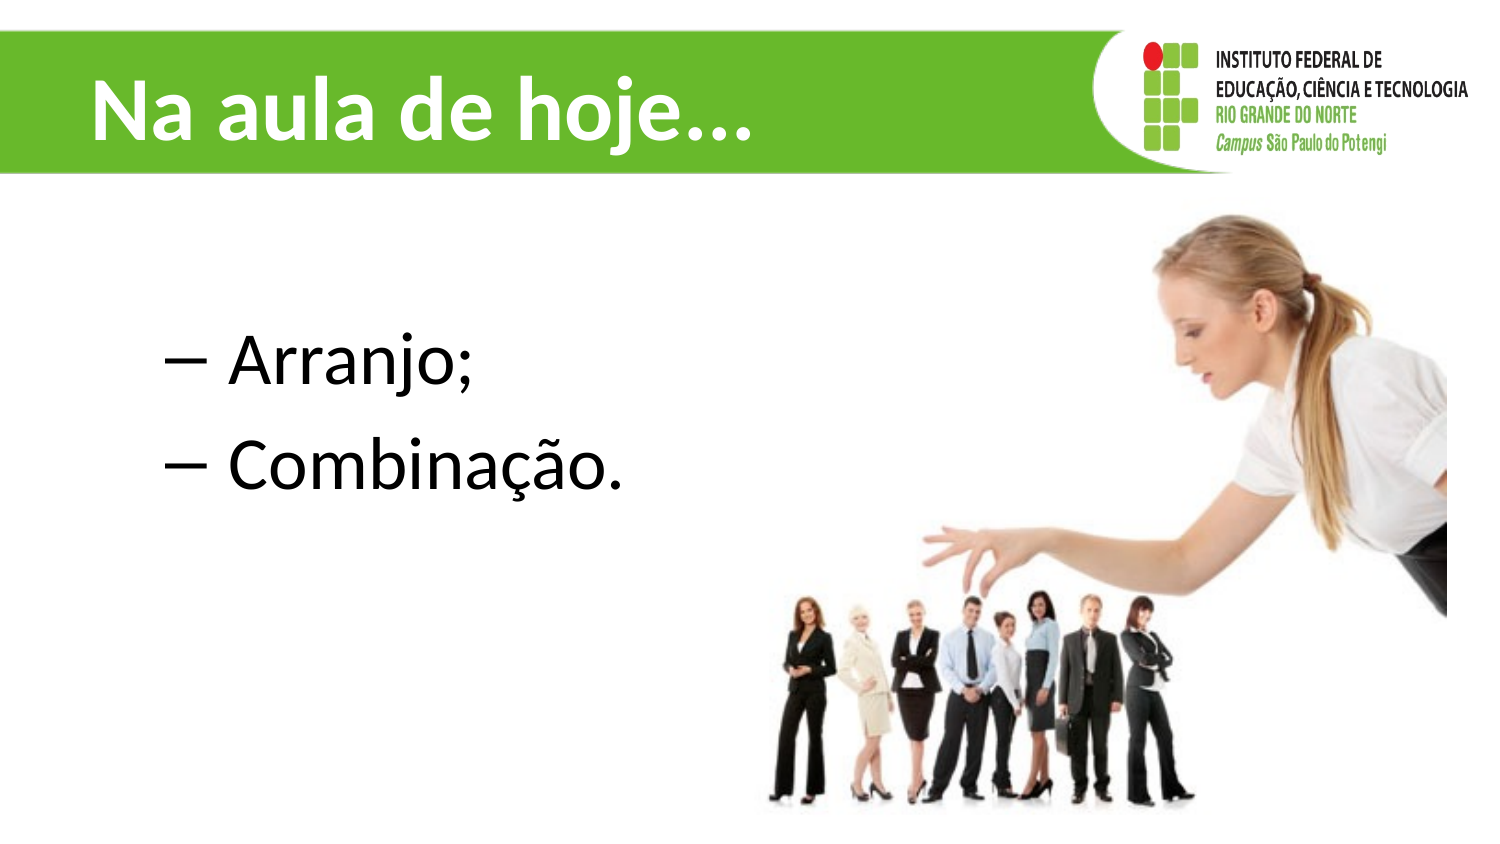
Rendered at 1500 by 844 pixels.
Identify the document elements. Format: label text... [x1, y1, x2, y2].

text_box Arranjo; Combinação. [75, 196, 710, 789]
title Na aula de hoje... [75, 33, 1425, 175]
picture [0, 0, 1500, 844]
